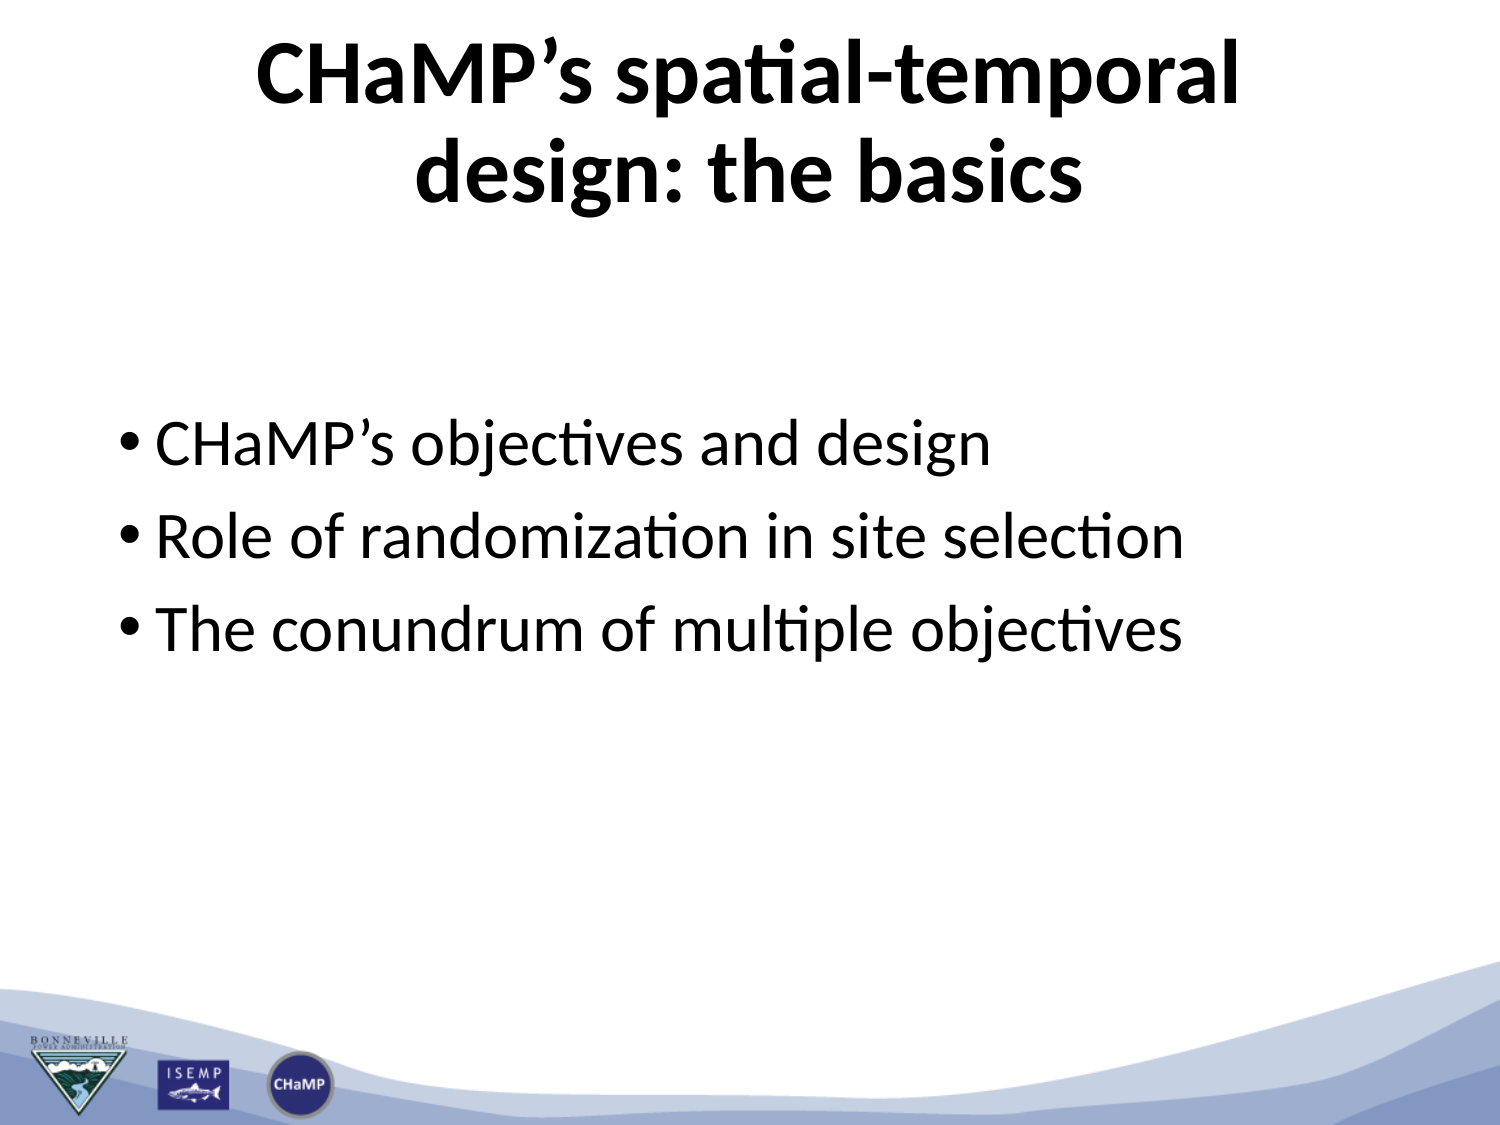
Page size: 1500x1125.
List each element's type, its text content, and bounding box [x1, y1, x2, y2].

picture [0, 0, 1500, 1125]
title CHaMP’s spatial-temporal design: the basics [103, 12, 1397, 230]
list CHaMP’s objectives and design Role of randomization in site selection The conundrum of multiple objectives [103, 299, 1397, 787]
